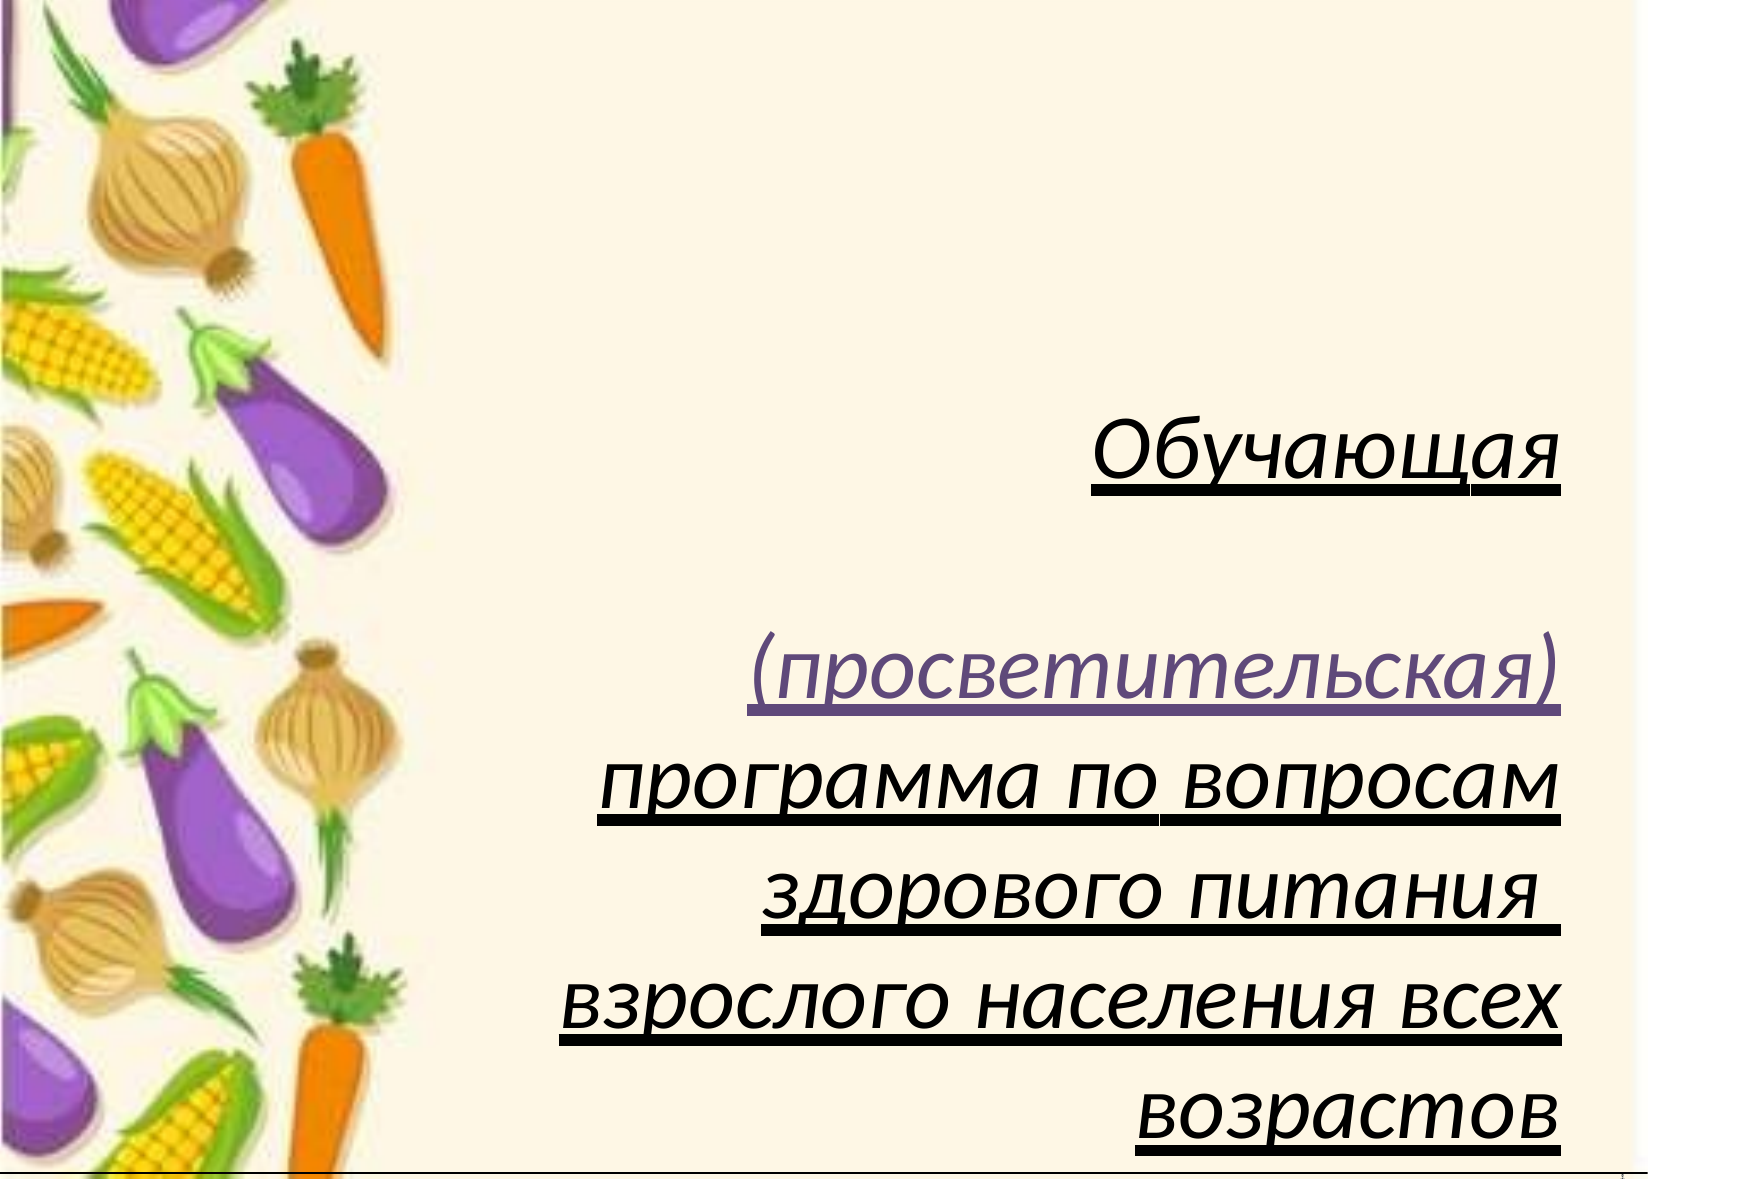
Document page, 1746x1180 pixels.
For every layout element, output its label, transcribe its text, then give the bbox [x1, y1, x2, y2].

text_box Обучающая (просветительская) программа по вопросам здорового питания взрослого населения всех возрастов [552, 384, 1563, 1157]
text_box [0, 1171, 1648, 1179]
picture [0, 0, 1648, 1171]
